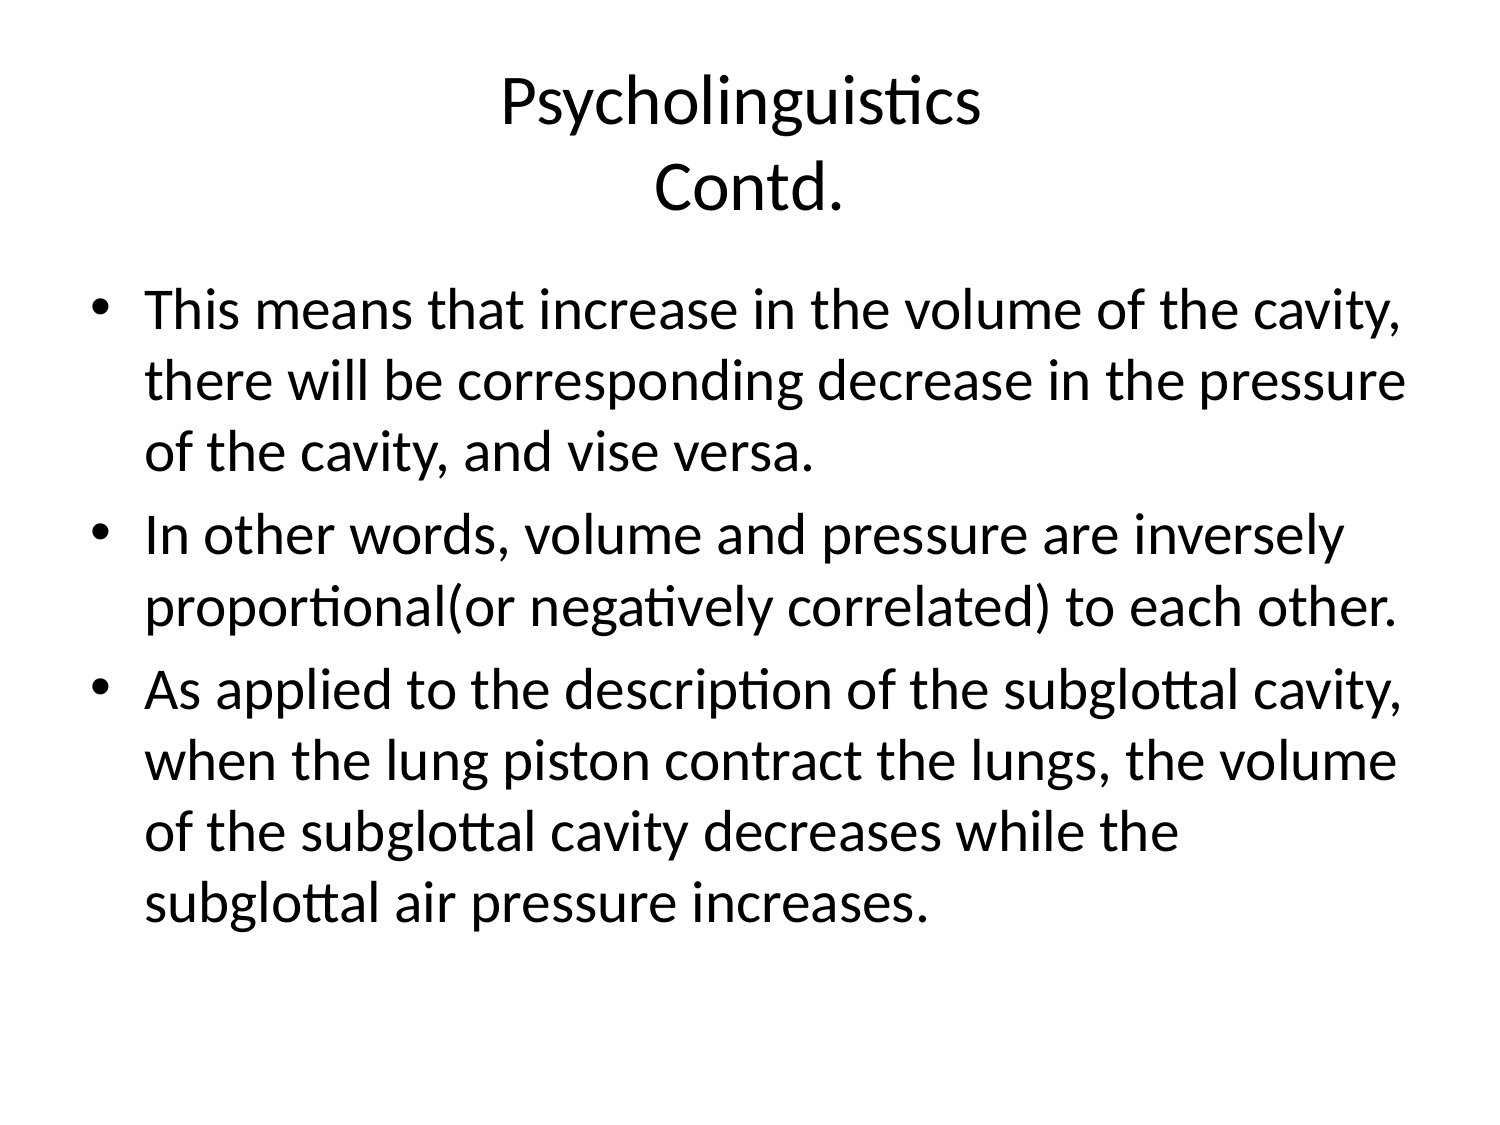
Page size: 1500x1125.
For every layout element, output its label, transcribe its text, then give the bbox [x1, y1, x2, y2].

list This means that increase in the volume of the cavity, there will be corresponding decrease in the pressure of the cavity, and vise versa. In other words, volume and pressure are inversely proportional(or negatively correlated) to each other. As applied to the description of the subglottal cavity, when the lung piston contract the lungs, the volume of the subglottal cavity decreases while the subglottal air pressure increases. [75, 262, 1425, 1005]
title Psycholinguistics Contd. [75, 45, 1425, 233]
